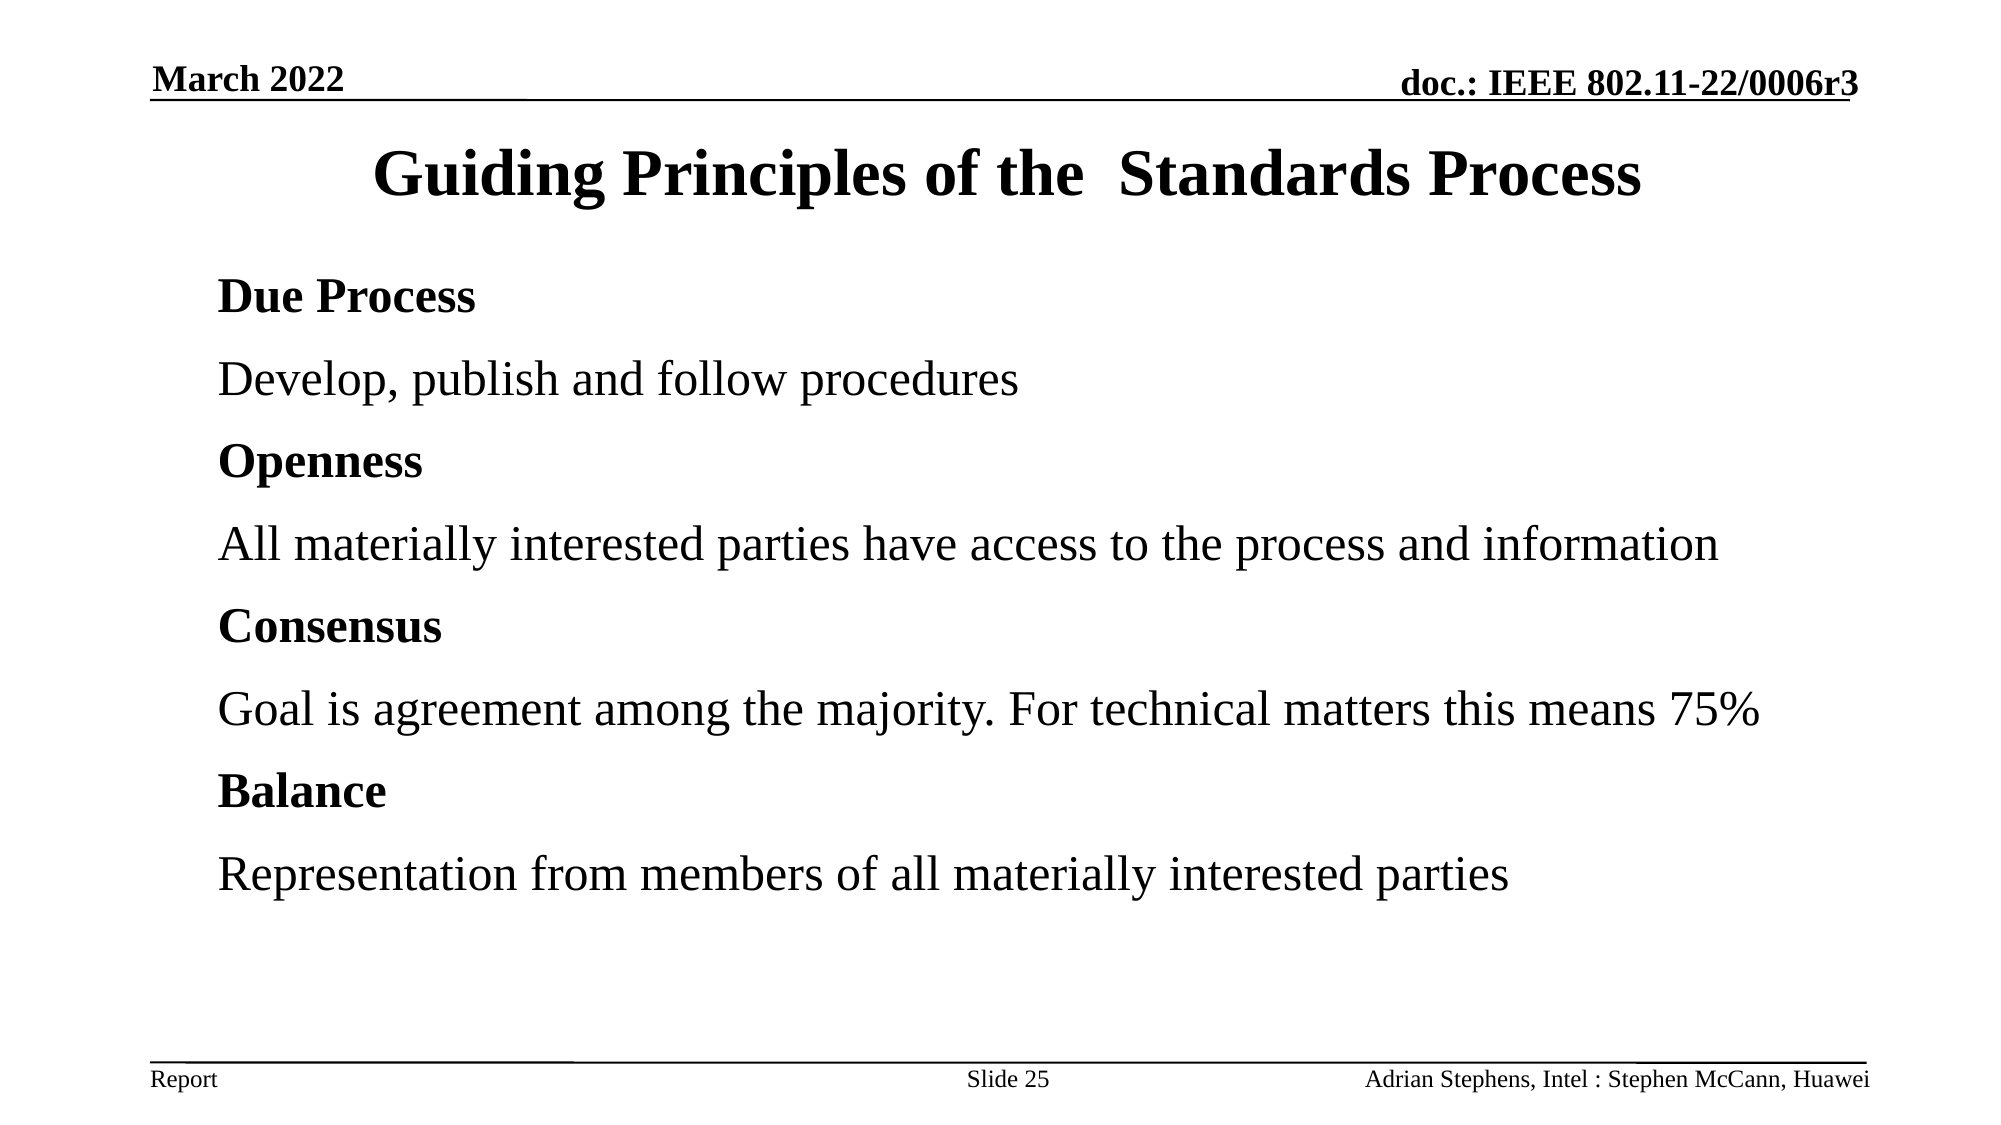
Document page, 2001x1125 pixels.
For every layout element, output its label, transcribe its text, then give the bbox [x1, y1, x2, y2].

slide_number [152, 54, 563, 100]
footer Adrian Stephens, Intel : Stephen McCann, Huawei [1306, 1061, 1872, 1101]
list Due Process Develop, publish and follow procedures Openness All materially interested parties have access to the process and information Consensus Goal is agreement among the majority. For technical matters this means 75% Balance Representation from members of all materially interested parties [202, 255, 1798, 1044]
slide_number Slide 25 [950, 1061, 1067, 1123]
title Guiding Principles of the Standards Process [314, 118, 1703, 220]
